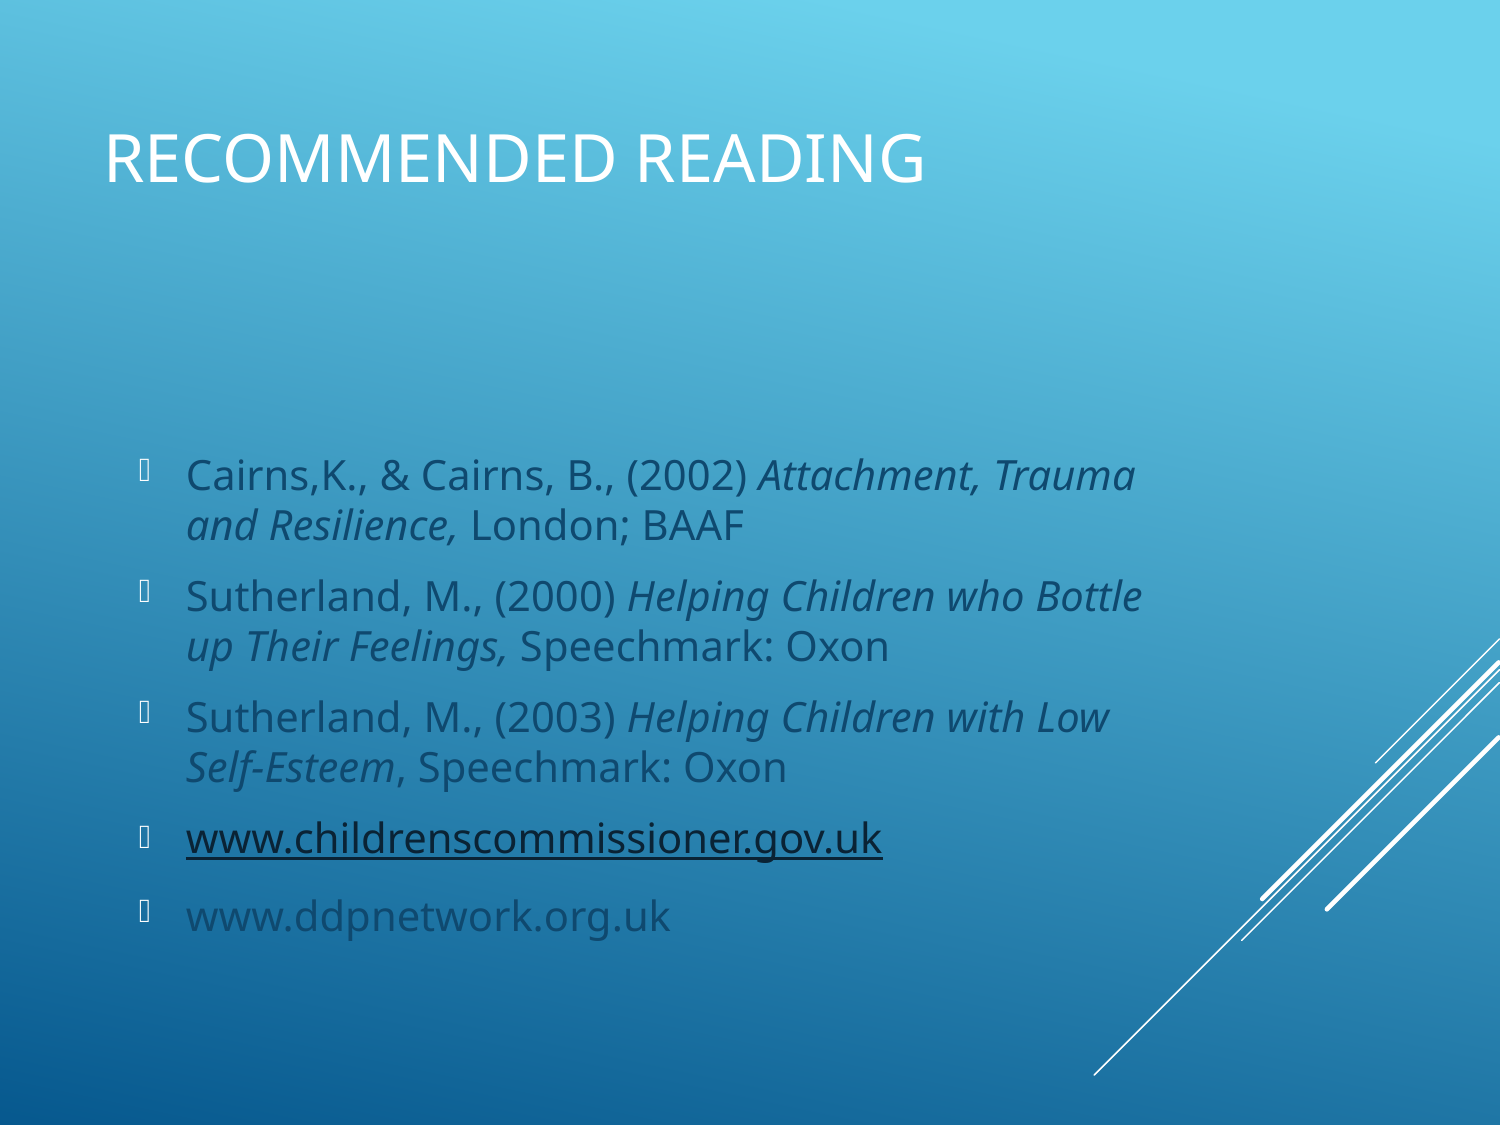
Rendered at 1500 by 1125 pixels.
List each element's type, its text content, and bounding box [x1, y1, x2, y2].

list Cairns,K., & Cairns, B., (2002) Attachment, Trauma and Resilience, London; BAAF Sutherland, M., (2000) Helping Children who Bottle up Their Feelings, Speechmark: Oxon Sutherland, M., (2003) Helping Children with Low Self-Esteem, Speechmark: Oxon www.childrenscommissioner.gov.uk www.ddpnetwork.org.uk [123, 385, 1163, 1004]
title Recommended reading [88, 30, 1164, 281]
